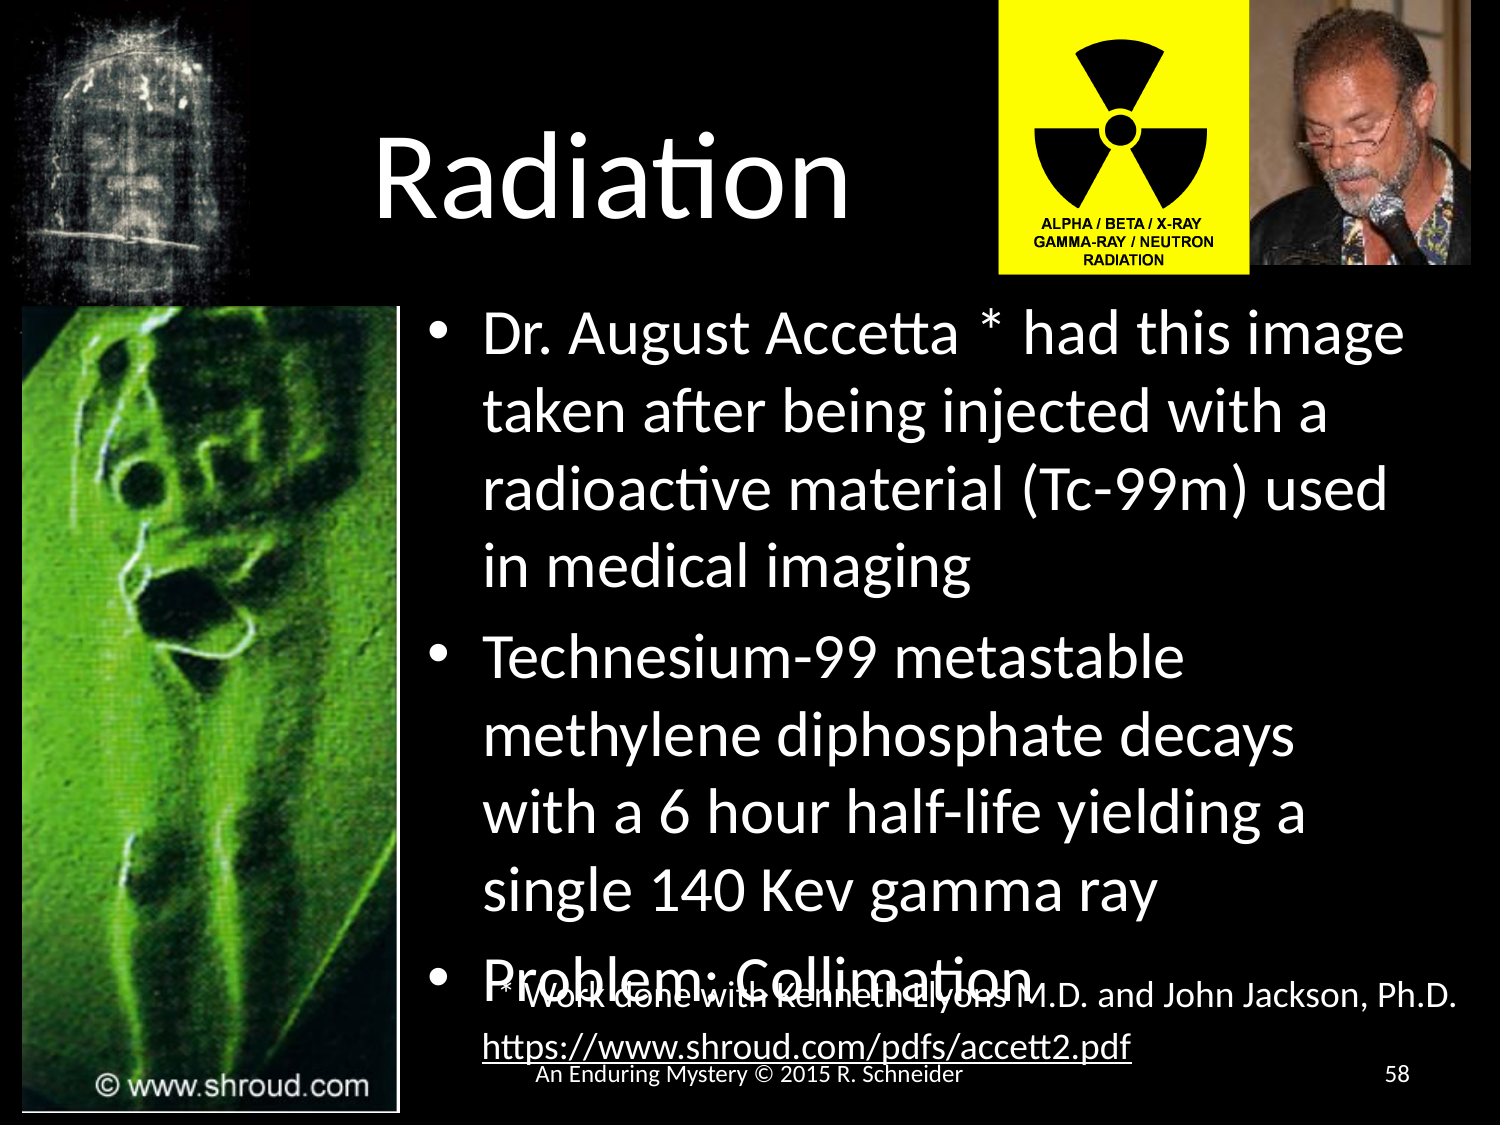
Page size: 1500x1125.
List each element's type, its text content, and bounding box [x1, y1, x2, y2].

picture [0, 0, 401, 1113]
slide_number 58 [1074, 1042, 1425, 1103]
title Radiation [262, 75, 963, 263]
picture [997, 0, 1471, 276]
text_box * Work done with Kenneth Llyons M.D. and John Jackson, Ph.D. [482, 962, 1474, 1023]
text_box https://www.shroud.com/pdfs/accett2.pdf [466, 1014, 1156, 1075]
list Dr. August Accetta * had this image taken after being injected with a radioactive material (Tc-99m) used in medical imaging Technesium-99 metastable methylene diphosphate decays with a 6 hour half-life yielding a single 140 Kev gamma ray Problem: Collimation [412, 282, 1425, 1025]
footer An Enduring Mystery © 2015 R. Schneider [512, 1075, 988, 1103]
